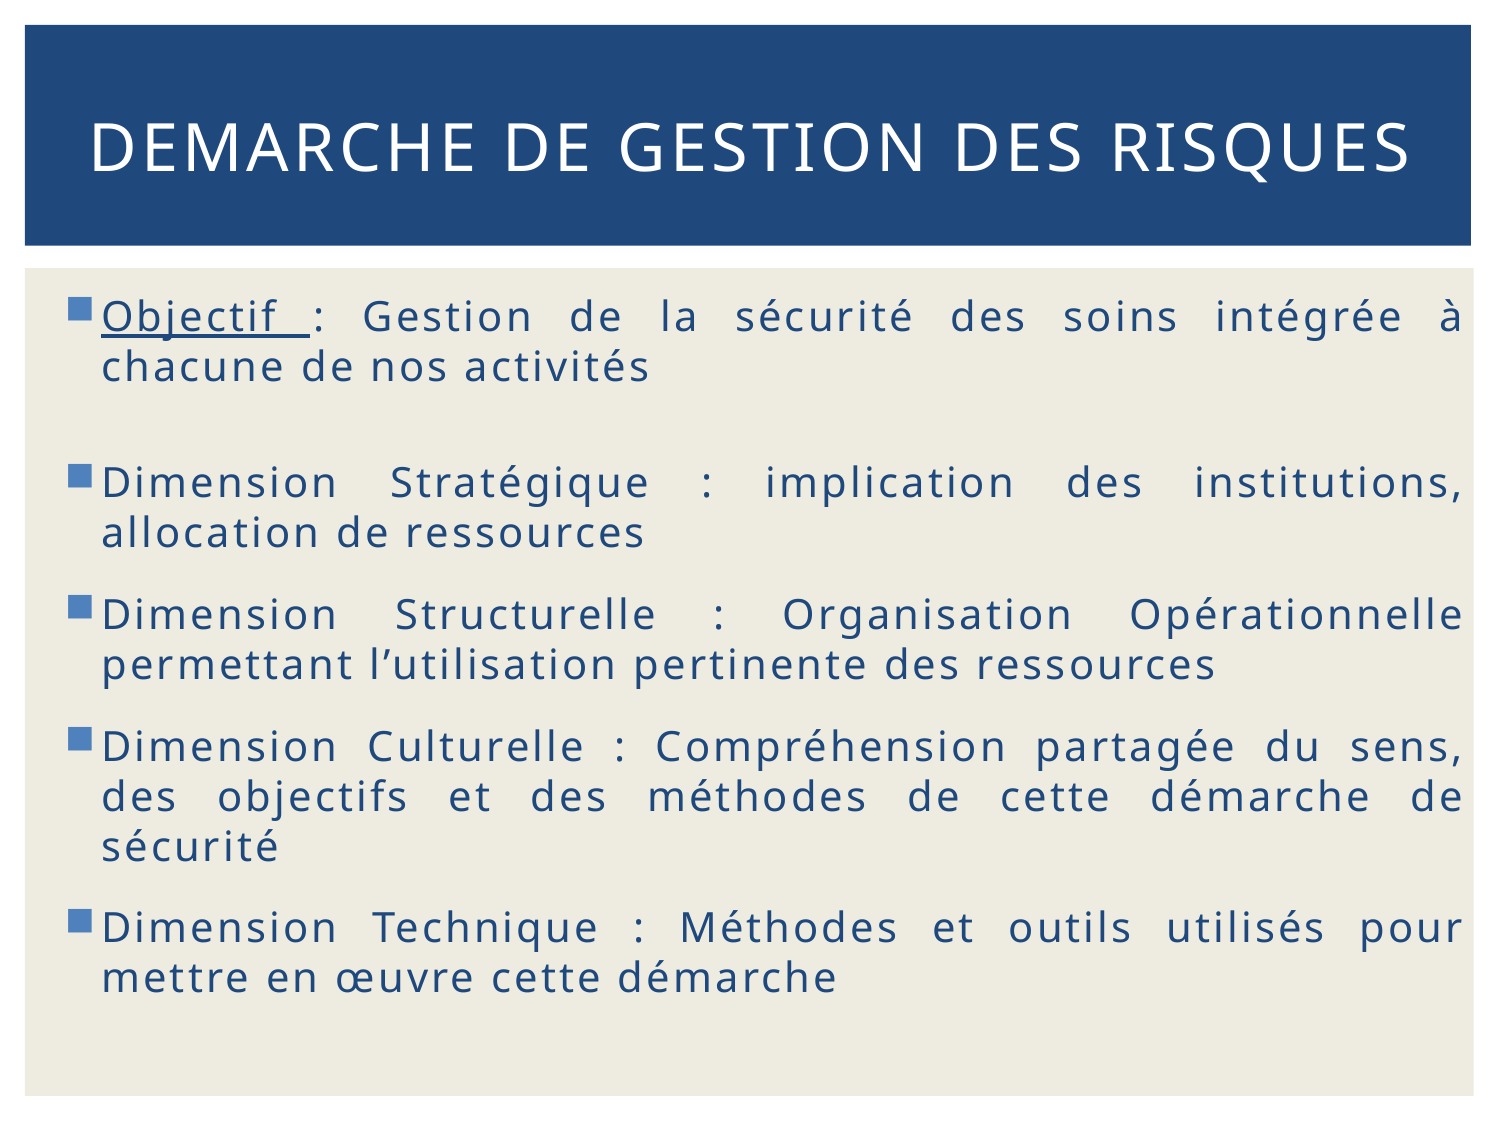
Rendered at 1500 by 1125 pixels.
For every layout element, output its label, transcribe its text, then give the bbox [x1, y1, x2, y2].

list Objectif : Gestion de la sécurité des soins intégrée à chacune de nos activités Dimension Stratégique : implication des institutions, allocation de ressources Dimension Structurelle : Organisation Opérationnelle permettant l’utilisation pertinente des ressources Dimension Culturelle : Compréhension partagée du sens, des objectifs et des méthodes de cette démarche de sécurité Dimension Technique : Méthodes et outils utilisés pour mettre en œuvre cette démarche [41, 281, 1483, 1071]
title Demarche de gestion des risques [62, 58, 1438, 232]
